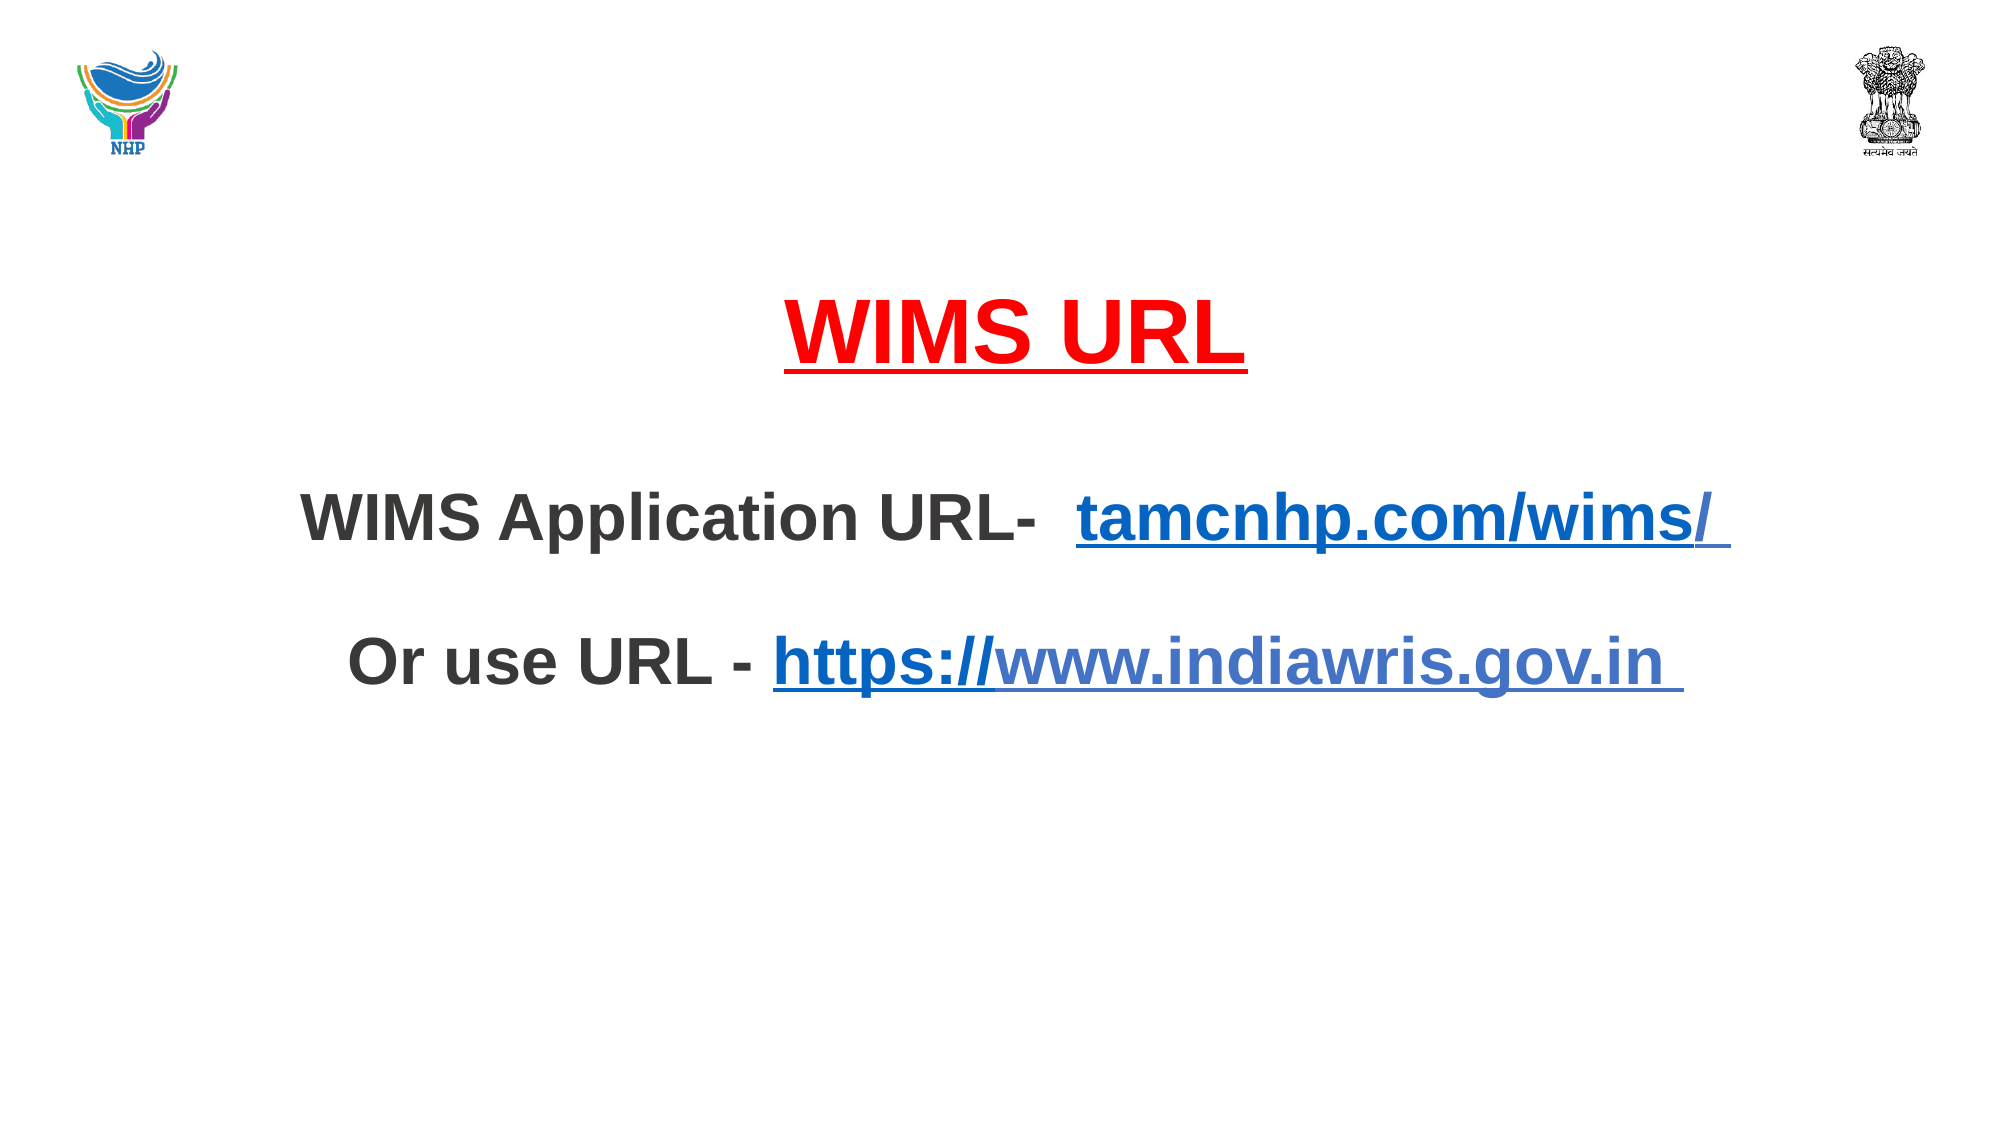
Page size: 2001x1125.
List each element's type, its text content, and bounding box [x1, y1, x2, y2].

picture [1855, 46, 1925, 156]
picture [60, 48, 194, 156]
title WIMS URL WIMS Application URL- tamcnhp.com/wims/ Or use URL - https://www.indiawris.gov.in [193, 193, 1839, 973]
